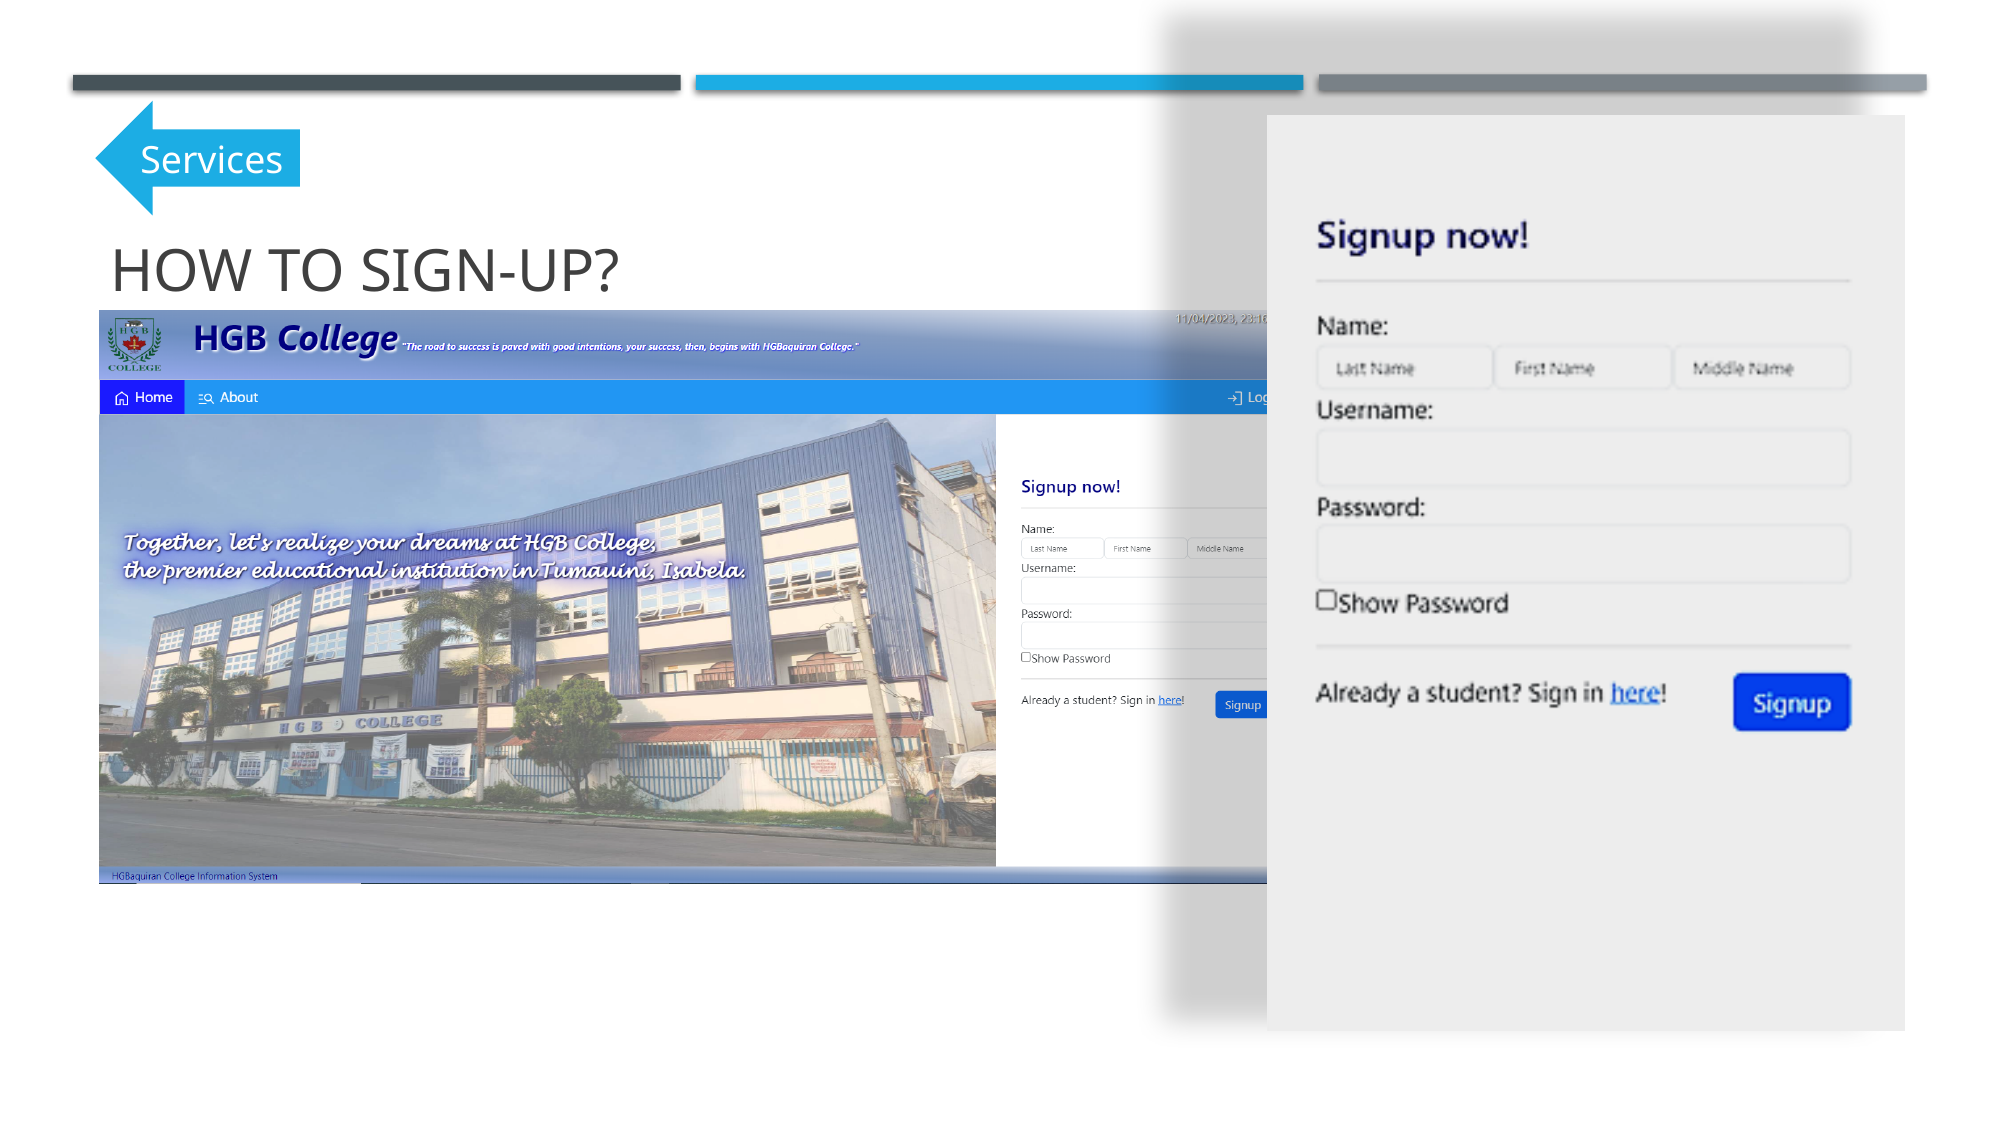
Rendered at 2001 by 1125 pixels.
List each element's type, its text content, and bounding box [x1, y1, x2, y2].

picture [98, 114, 1906, 1032]
title HOW TO Sign-up? [95, 115, 1149, 309]
text_box Services [93, 98, 302, 218]
